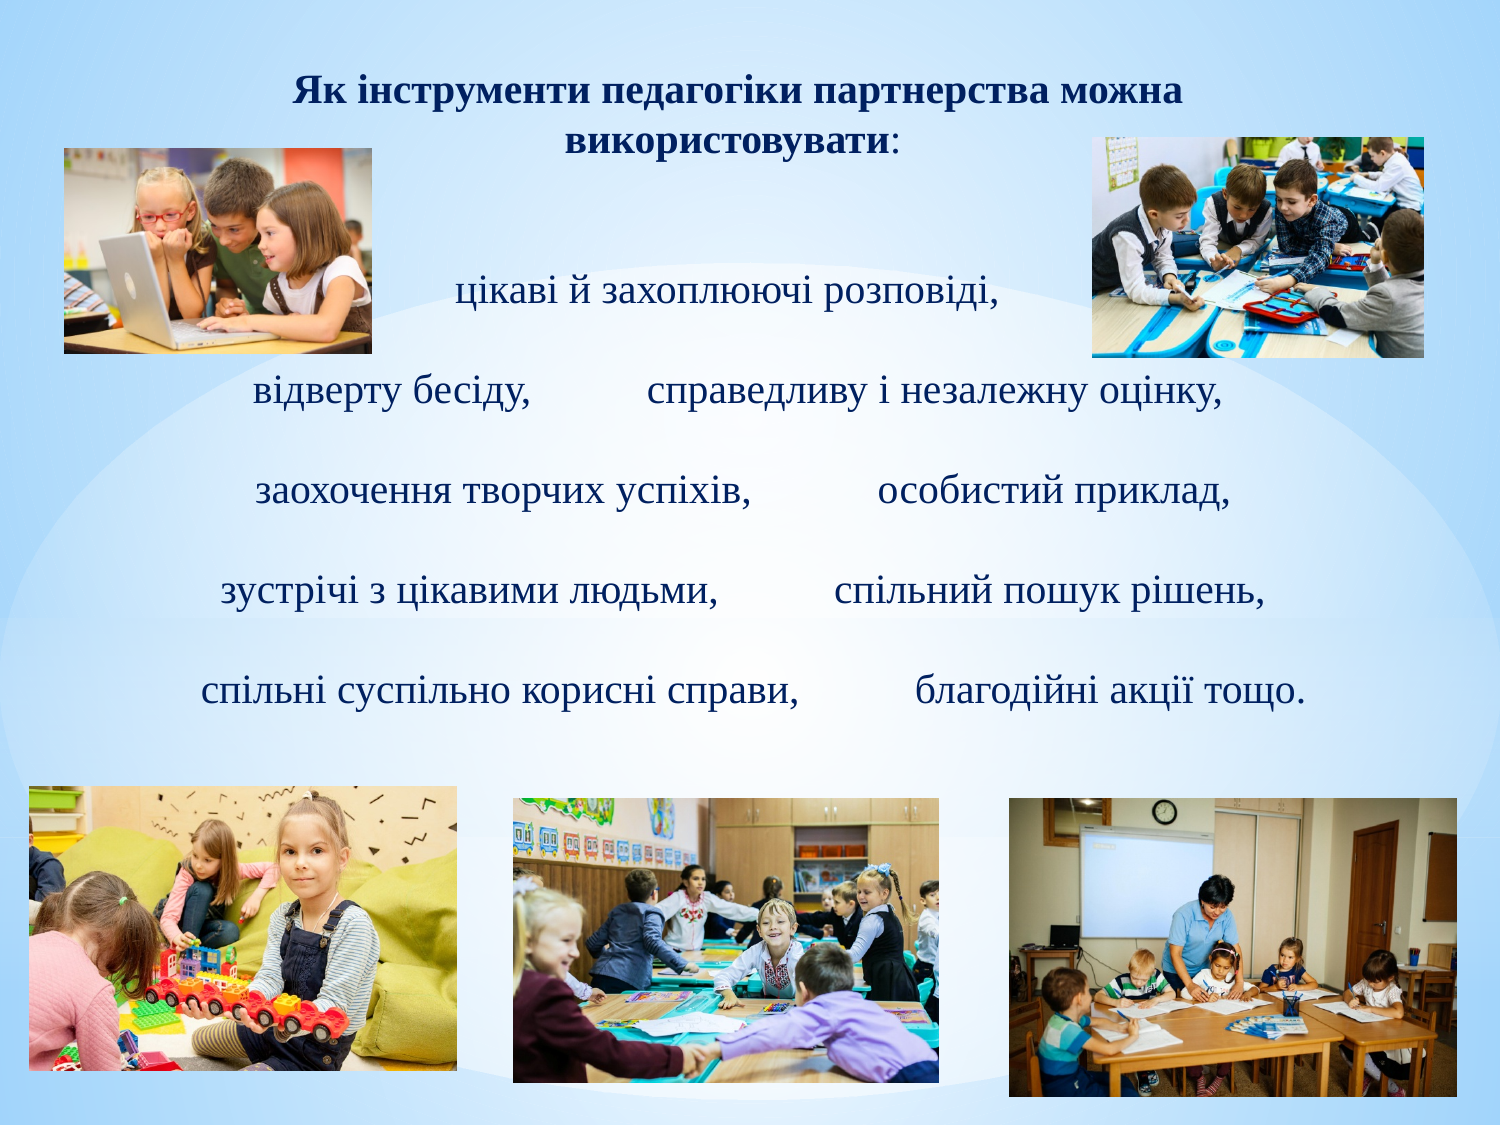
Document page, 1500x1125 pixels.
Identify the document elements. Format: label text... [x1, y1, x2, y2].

picture [64, 148, 373, 355]
picture [1182, 335, 1208, 358]
picture [1009, 798, 1457, 1097]
picture [29, 786, 457, 1071]
picture [1092, 136, 1424, 358]
picture [513, 798, 940, 1083]
text_box Як інструменти педагогіки партнерства можна використовувати: цікаві й захоплюючі розповіді, відверту бесіду, справедливу і незалежну оцінку, заохочення творчих успіхів, особистий приклад, зустрічі з цікавими людьми, спільний пошук рішень, спільні суспільно корисні справи, благодійні акції тощо. [123, 54, 1353, 720]
